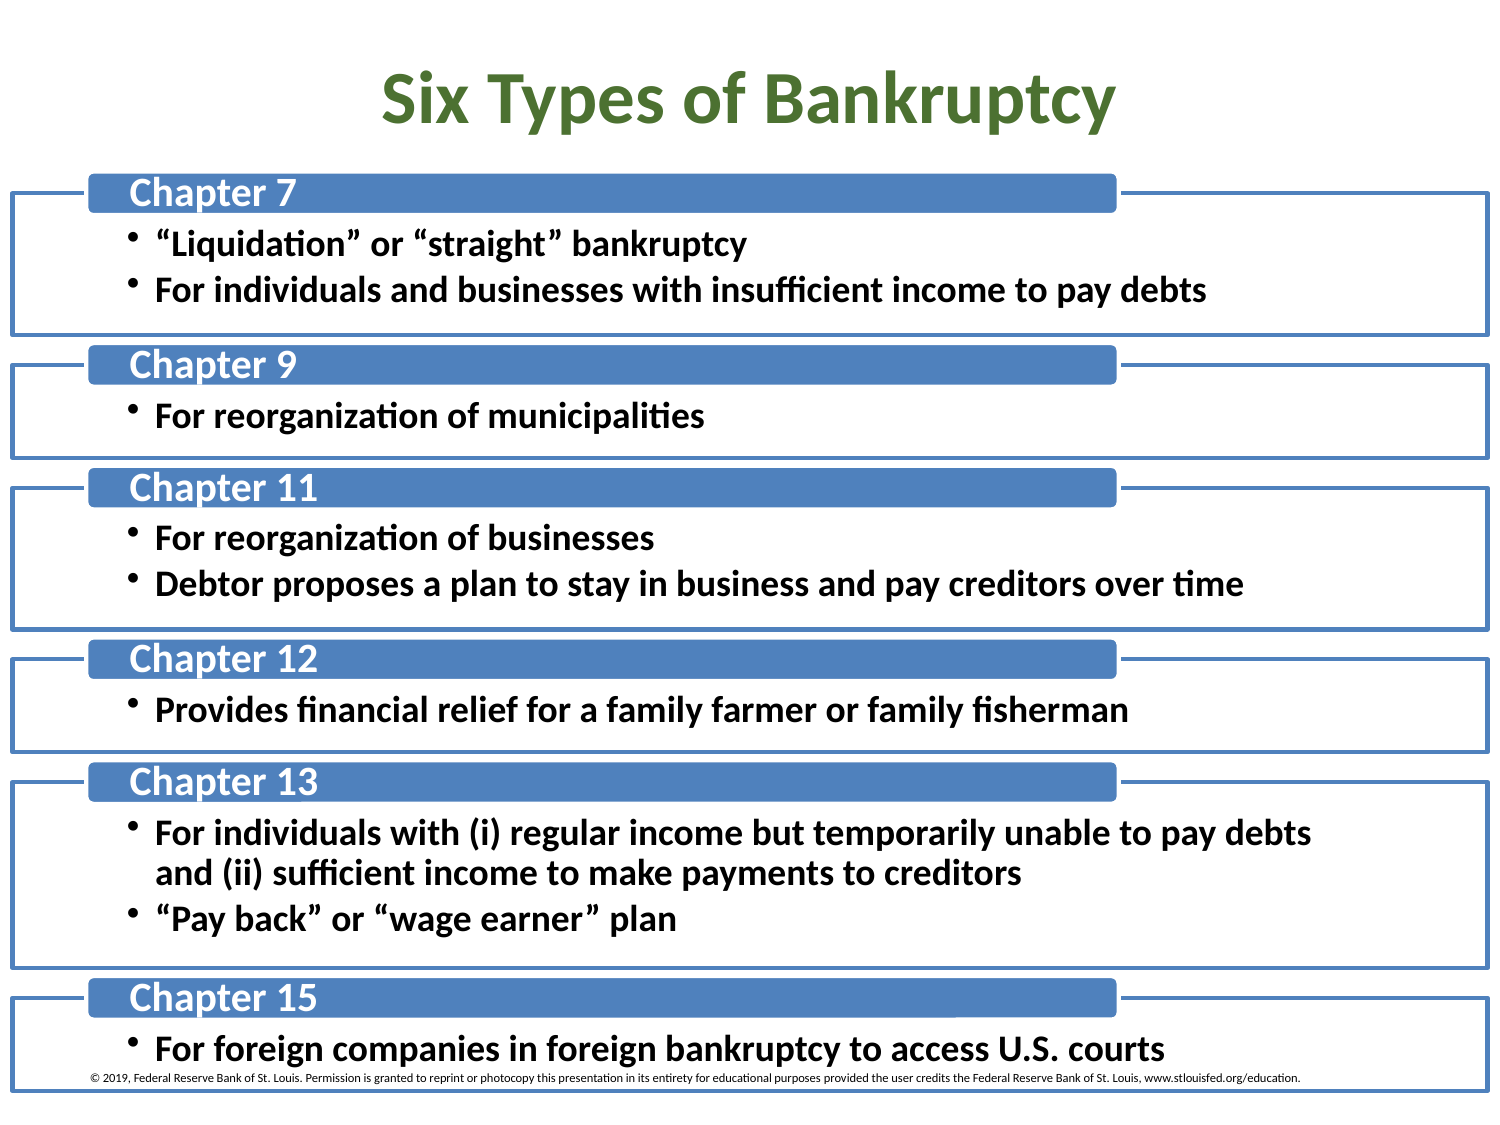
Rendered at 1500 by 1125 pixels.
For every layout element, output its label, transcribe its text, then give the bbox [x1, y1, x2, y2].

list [12, 162, 1488, 1101]
title Six Types of Bankruptcy [75, 12, 1425, 160]
